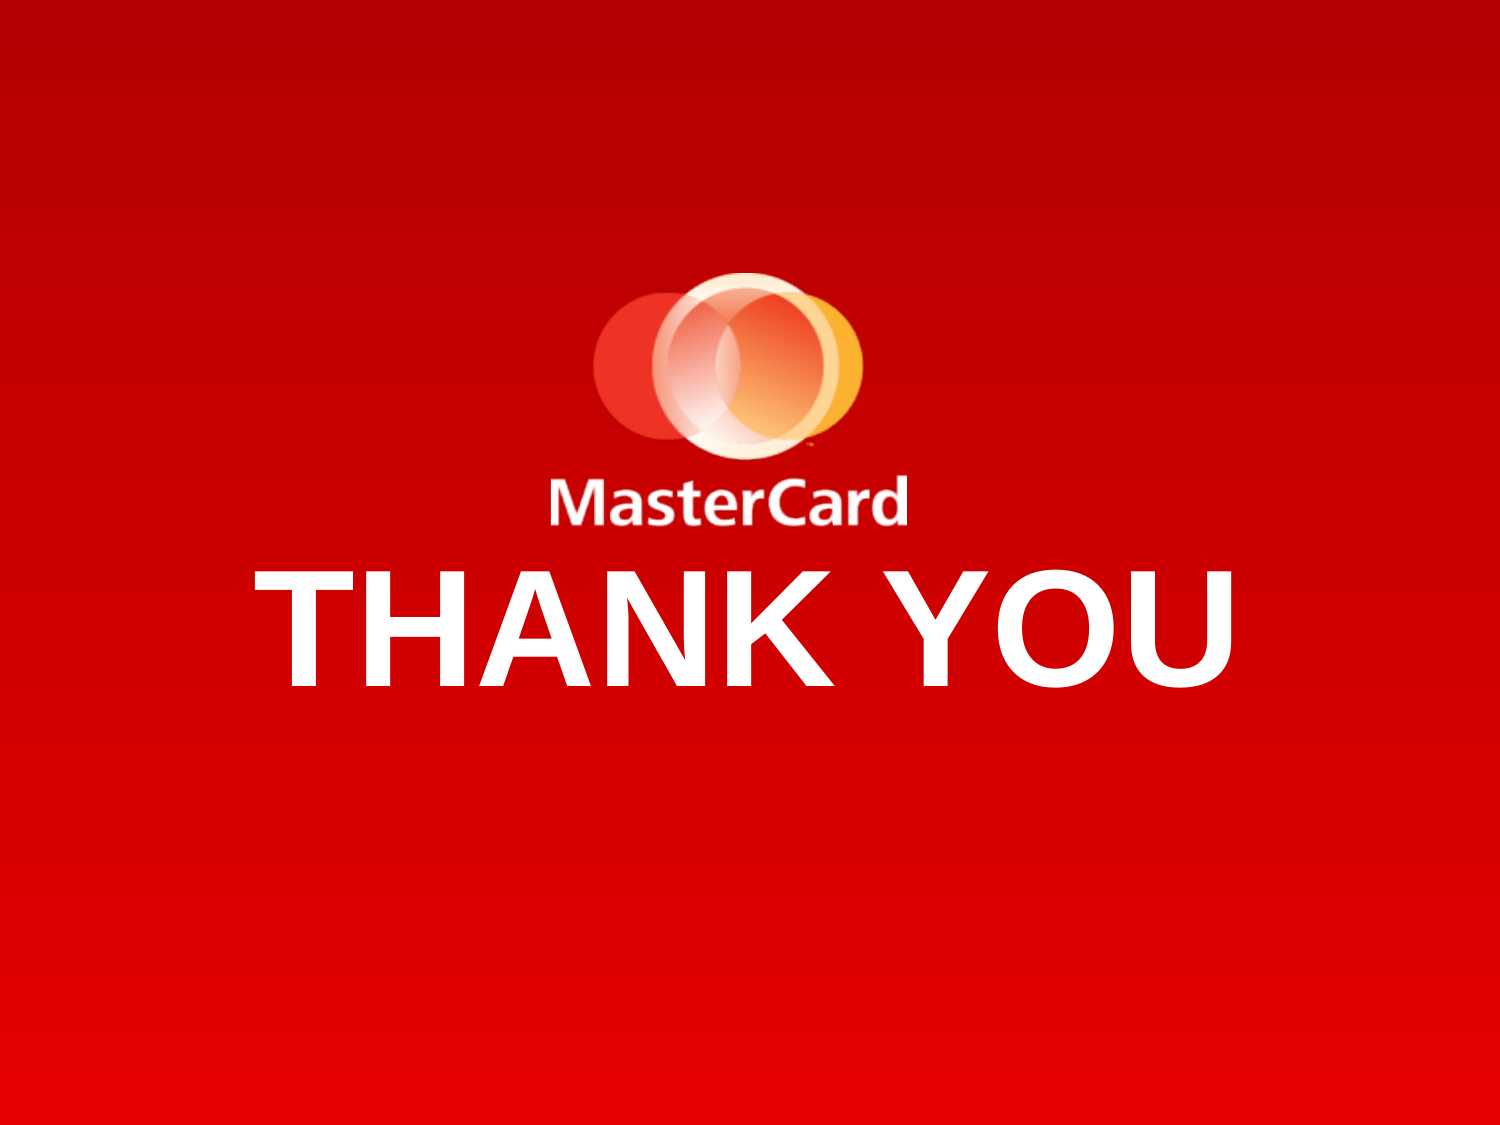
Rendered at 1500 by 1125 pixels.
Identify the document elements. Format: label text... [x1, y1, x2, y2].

picture [550, 273, 908, 536]
text_box THANK YOU [216, 534, 1281, 730]
